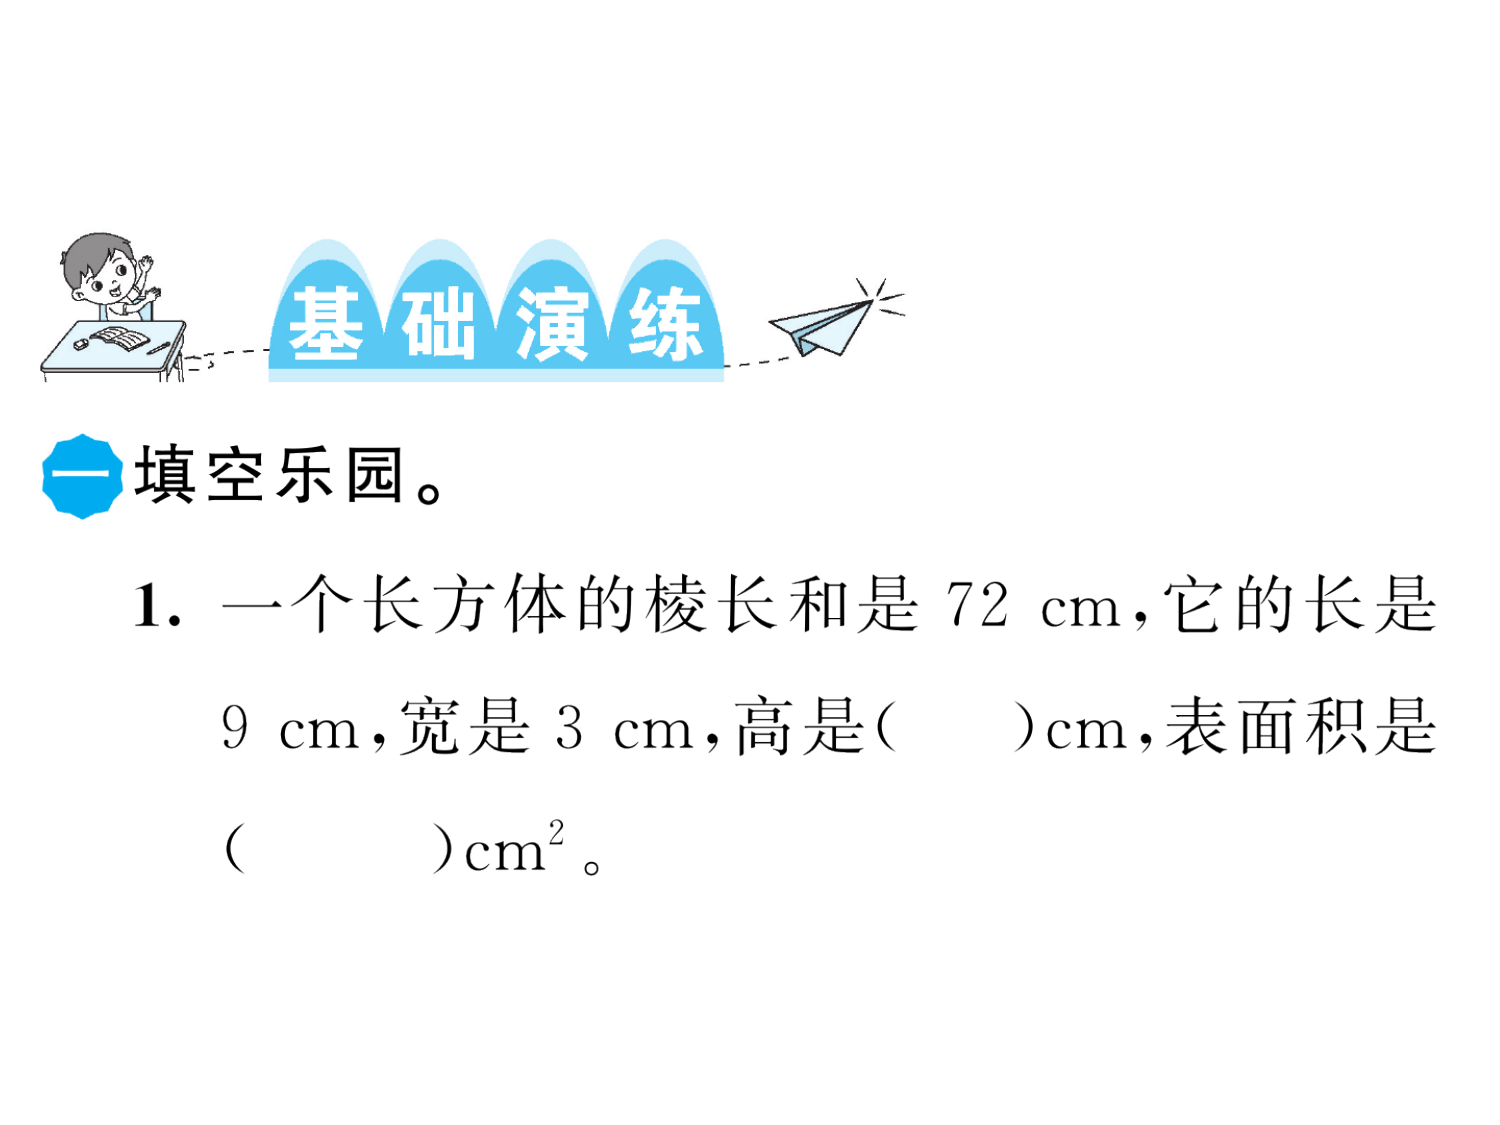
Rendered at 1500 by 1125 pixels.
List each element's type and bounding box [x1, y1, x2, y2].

picture [35, 177, 1453, 912]
